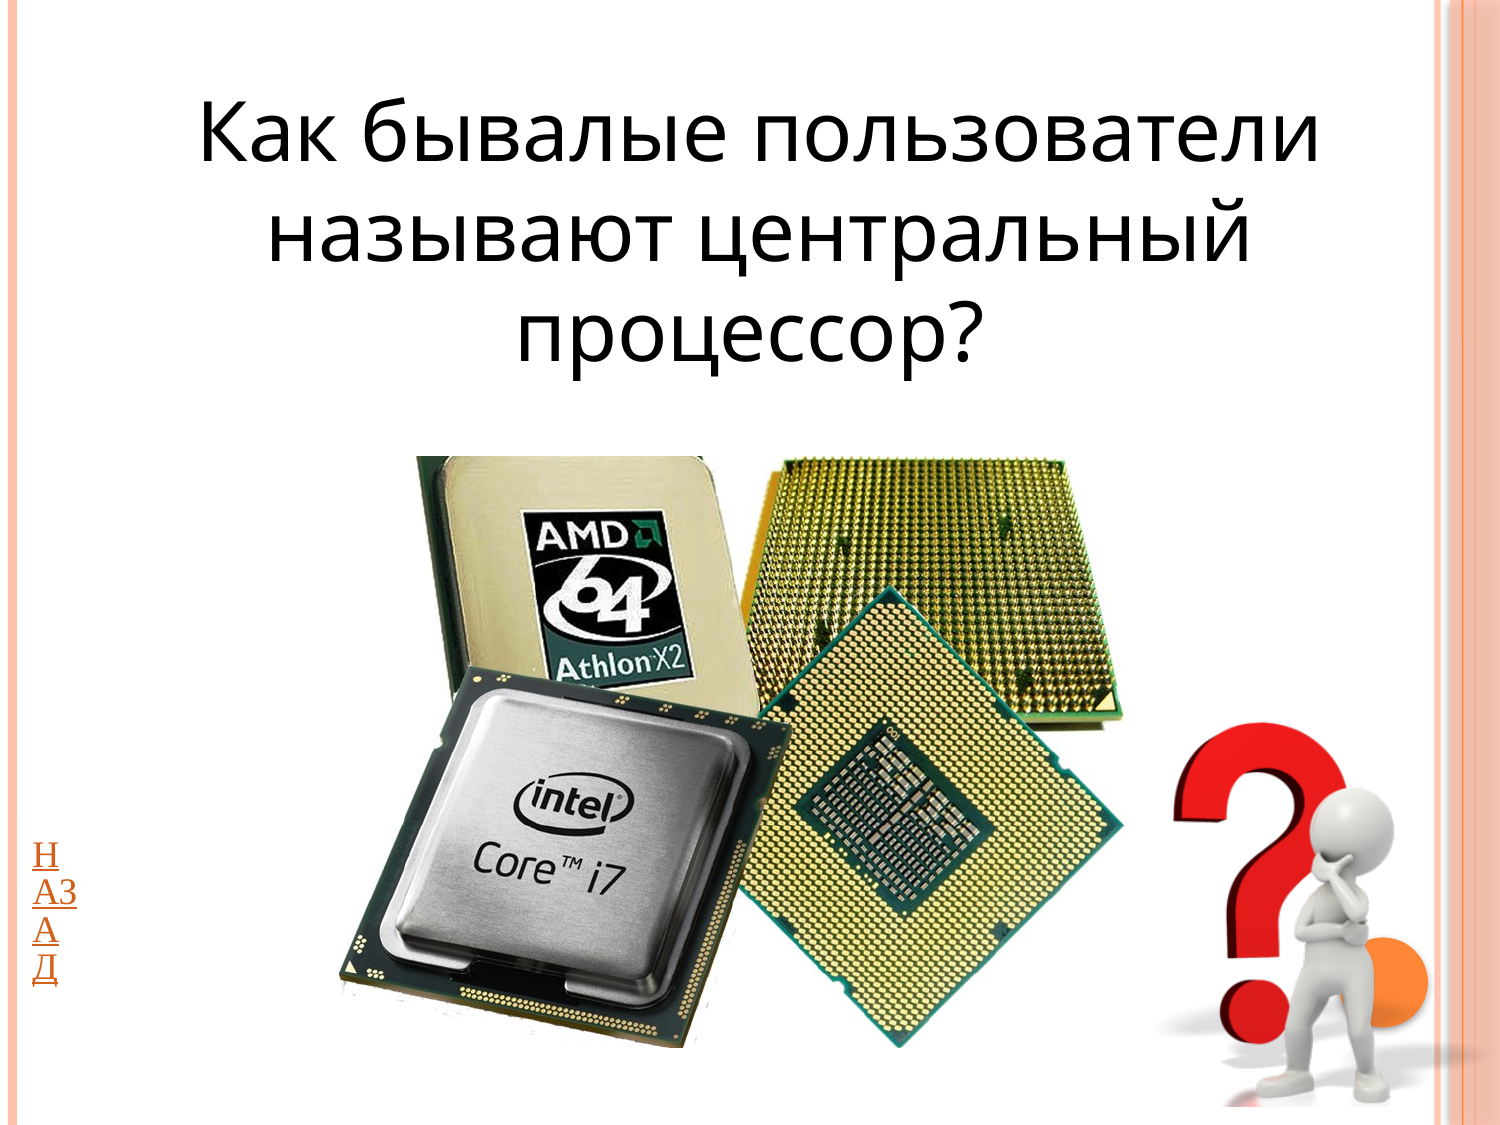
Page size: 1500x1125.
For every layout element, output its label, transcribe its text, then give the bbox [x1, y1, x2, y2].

text_box Как бывалые пользователи называют центральный процессор? [175, 70, 1346, 385]
picture [339, 456, 1500, 1108]
text_box НАЗАД [17, 822, 97, 882]
